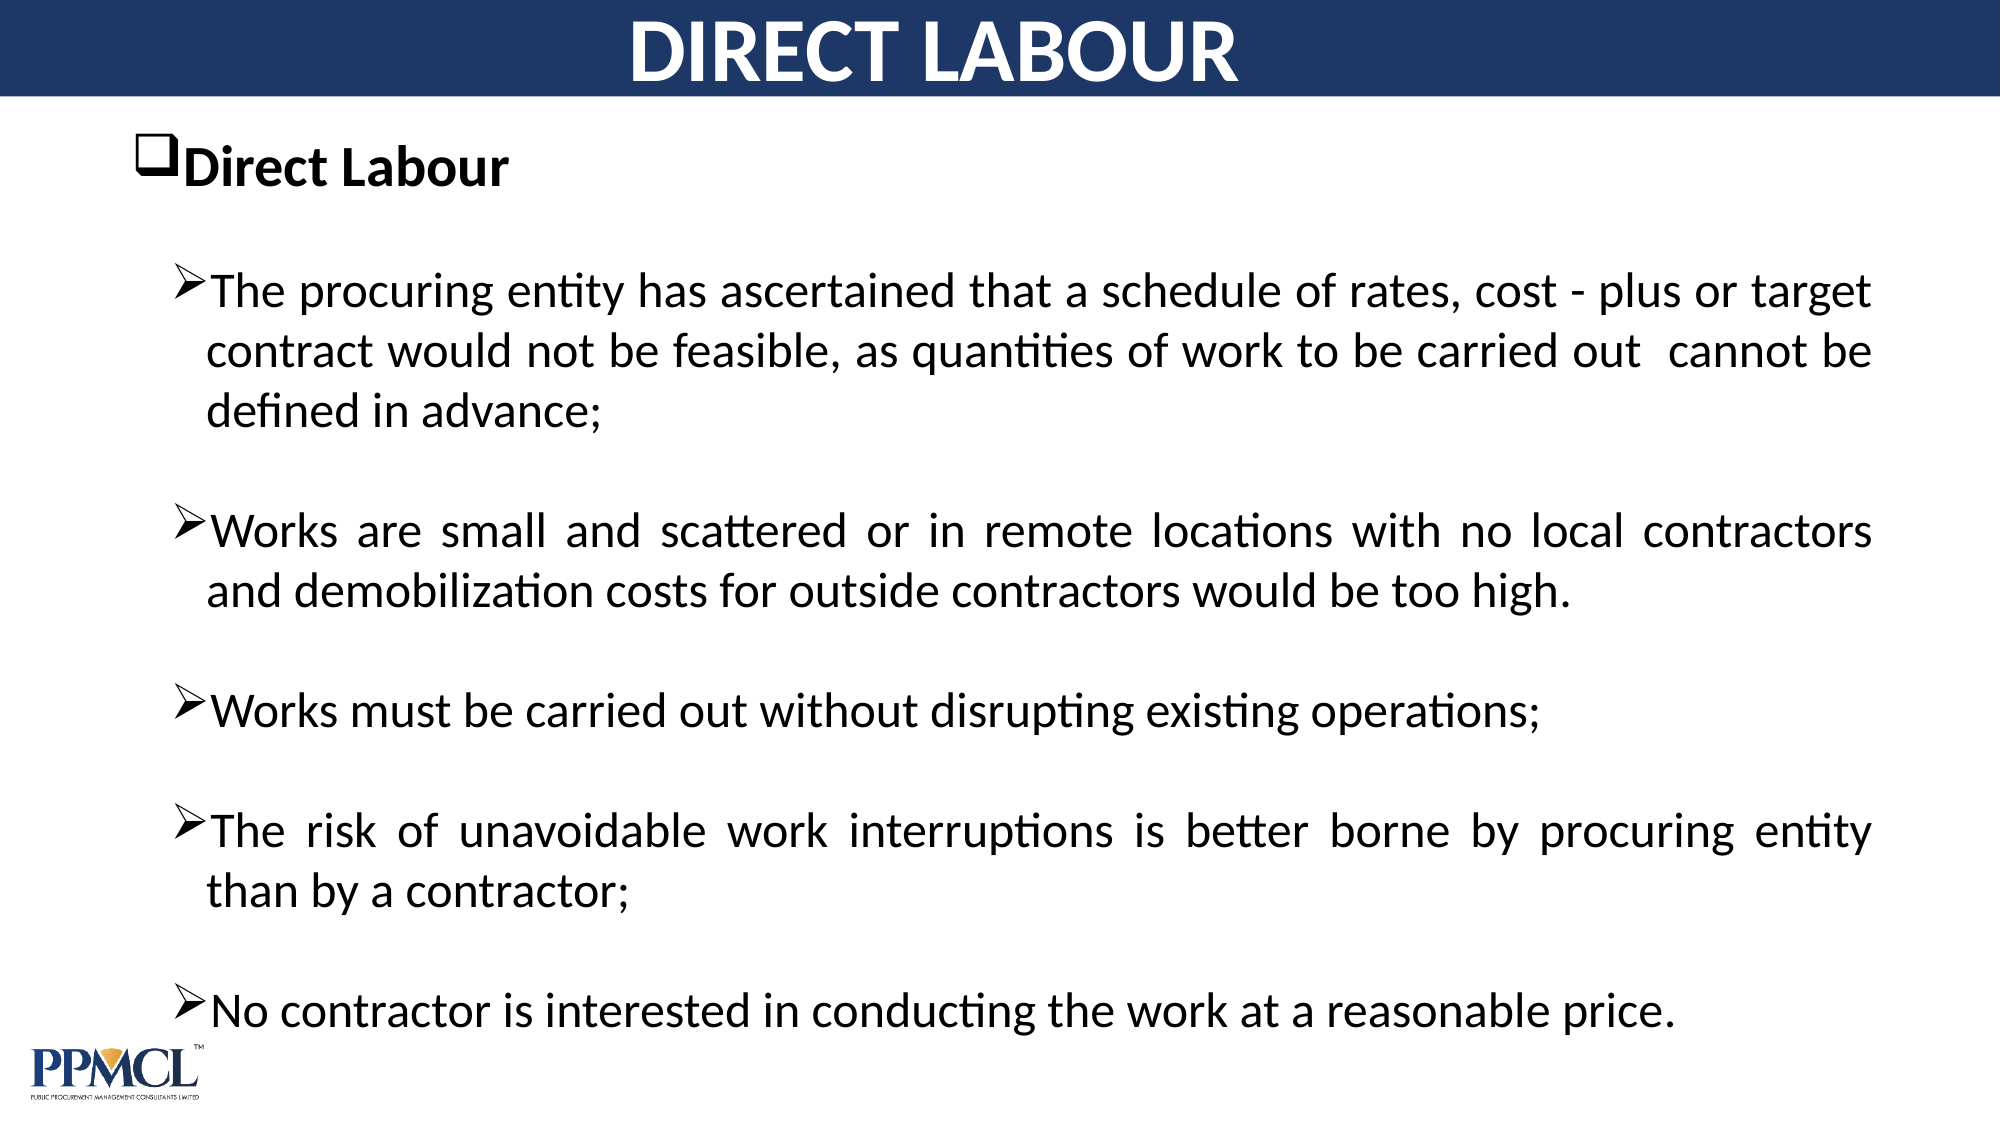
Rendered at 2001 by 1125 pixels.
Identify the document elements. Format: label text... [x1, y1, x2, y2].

text_box [1279, 0, 2000, 97]
text_box DIRECT LABOUR [611, 0, 1279, 107]
picture [28, 1034, 204, 1106]
text_box Direct Labour The procuring entity has ascertained that a schedule of rates, cost - plus or target contract would not be feasible, as quantities of work to be carried out cannot be defined in advance; Works are small and scattered or in remote locations with no local contractors and demobilization costs for outside contractors would be too high. Works must be carried out without disrupting existing operations; The risk of unavoidable work interruptions is better borne by procuring entity than by a contractor; No contractor is interested in conducting the work at a reasonable price. [116, 120, 1889, 1105]
text_box [0, 0, 611, 97]
